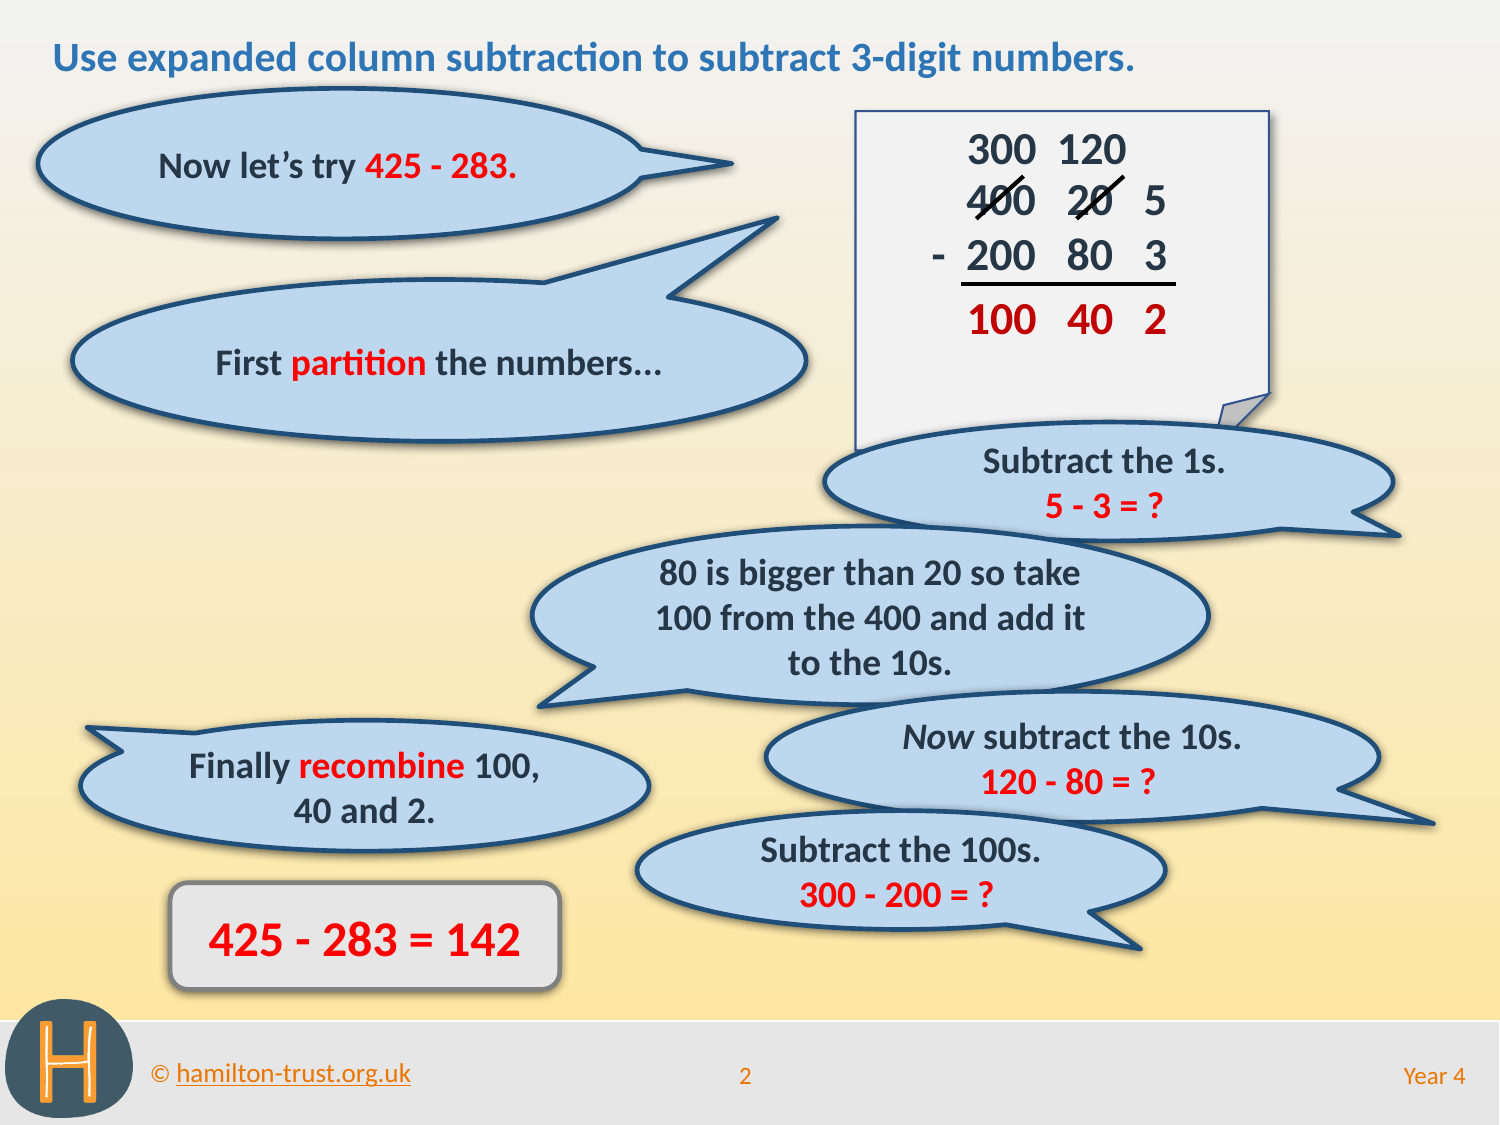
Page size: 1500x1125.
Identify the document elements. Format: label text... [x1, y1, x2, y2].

text_box Subtract the 100s. 300 - 200 = ? [637, 810, 1166, 950]
text_box Use expanded column subtraction to subtract 3-digit numbers. [37, 22, 1479, 88]
text_box Finally recombine 100, 40 and 2. [80, 720, 650, 852]
text_box 80 is bigger than 20 so take 100 from the 400 and add it to the 10s. [532, 526, 1209, 707]
text_box Subtract the 1s. 5 - 3 = ? [824, 432, 1400, 541]
text_box First partition the numbers... [72, 217, 807, 442]
slide_number 2 [686, 1044, 805, 1105]
picture [5, 999, 133, 1118]
text_box Now let’s try 425 - 283. [37, 88, 733, 239]
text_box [951, 111, 1166, 219]
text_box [855, 111, 1269, 451]
footer Year 4 [870, 1044, 1482, 1105]
text_box Now subtract the 10s. 120 - 80 = ? [766, 691, 1434, 824]
text_box 425 - 283 = 142 [170, 882, 560, 990]
